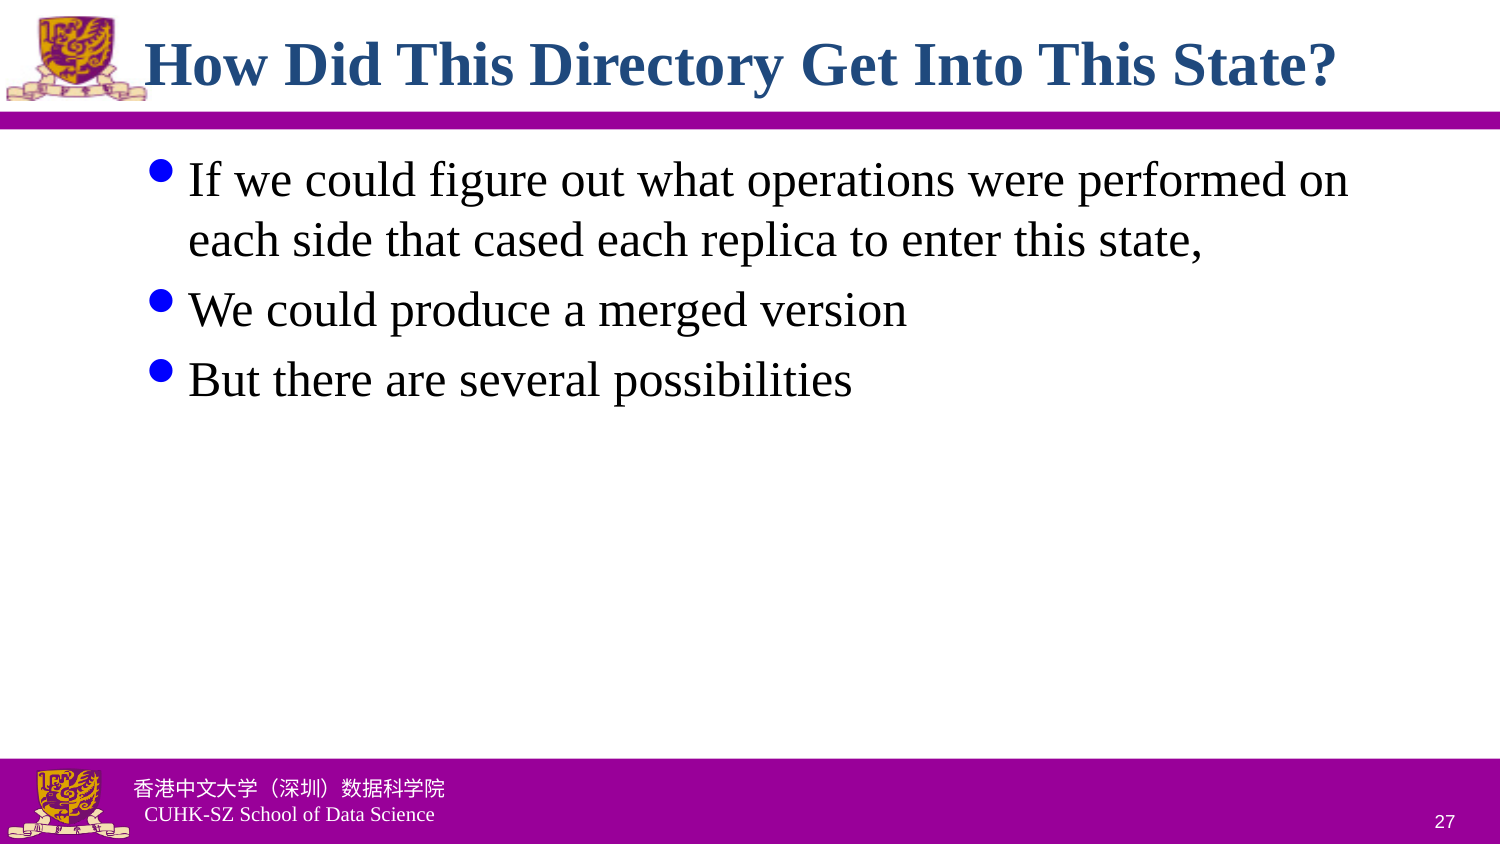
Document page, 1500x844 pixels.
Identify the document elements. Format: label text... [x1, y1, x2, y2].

picture [7, 768, 130, 839]
list If we could figure out what operations were performed on each side that cased each replica to enter this state, We could produce a merged version But there are several possibilities [130, 138, 1426, 742]
slide_number 27 [1120, 802, 1471, 844]
title How Did This Directory Get Into This State? [128, 17, 1424, 104]
picture [5, 15, 152, 101]
